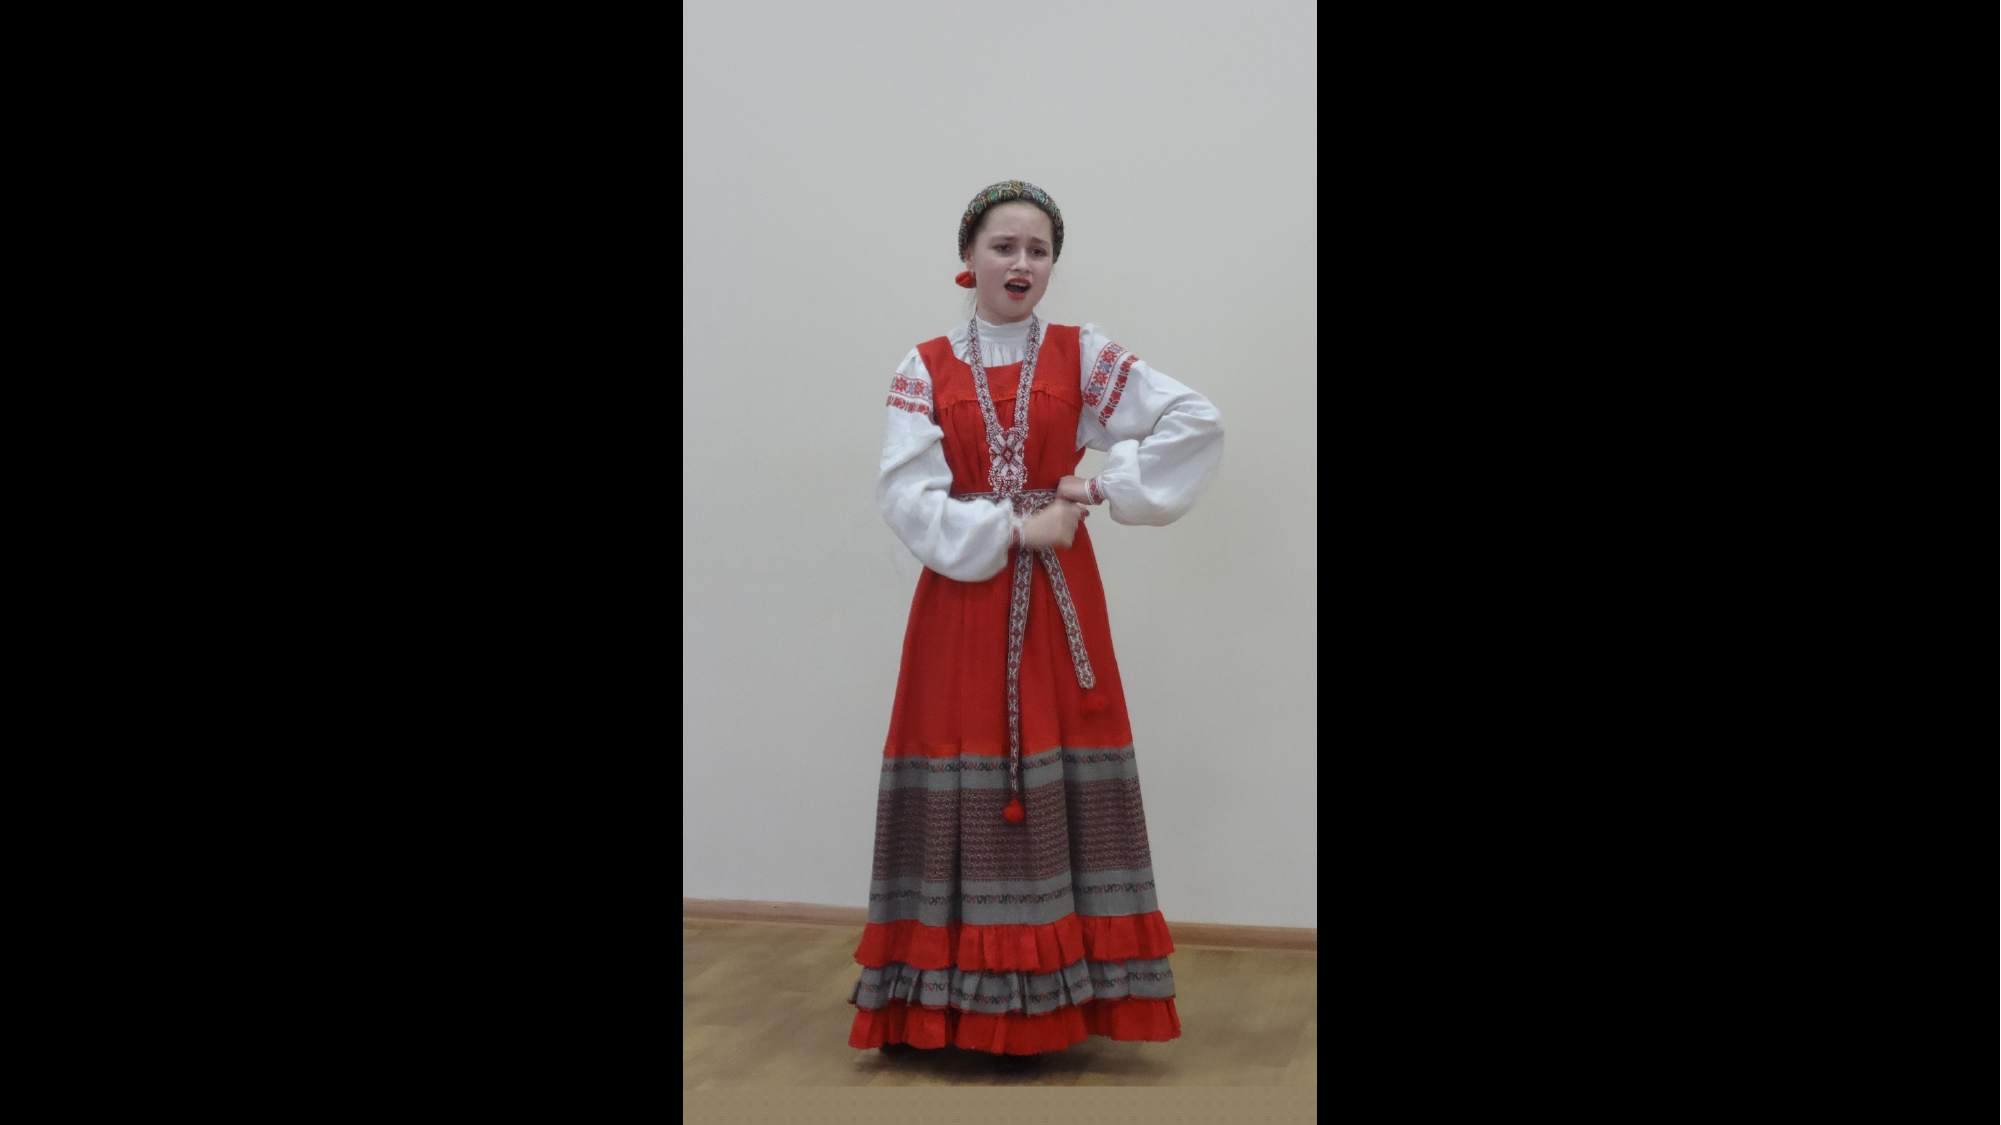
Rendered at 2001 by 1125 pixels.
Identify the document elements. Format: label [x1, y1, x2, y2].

picture [683, 0, 1317, 1125]
